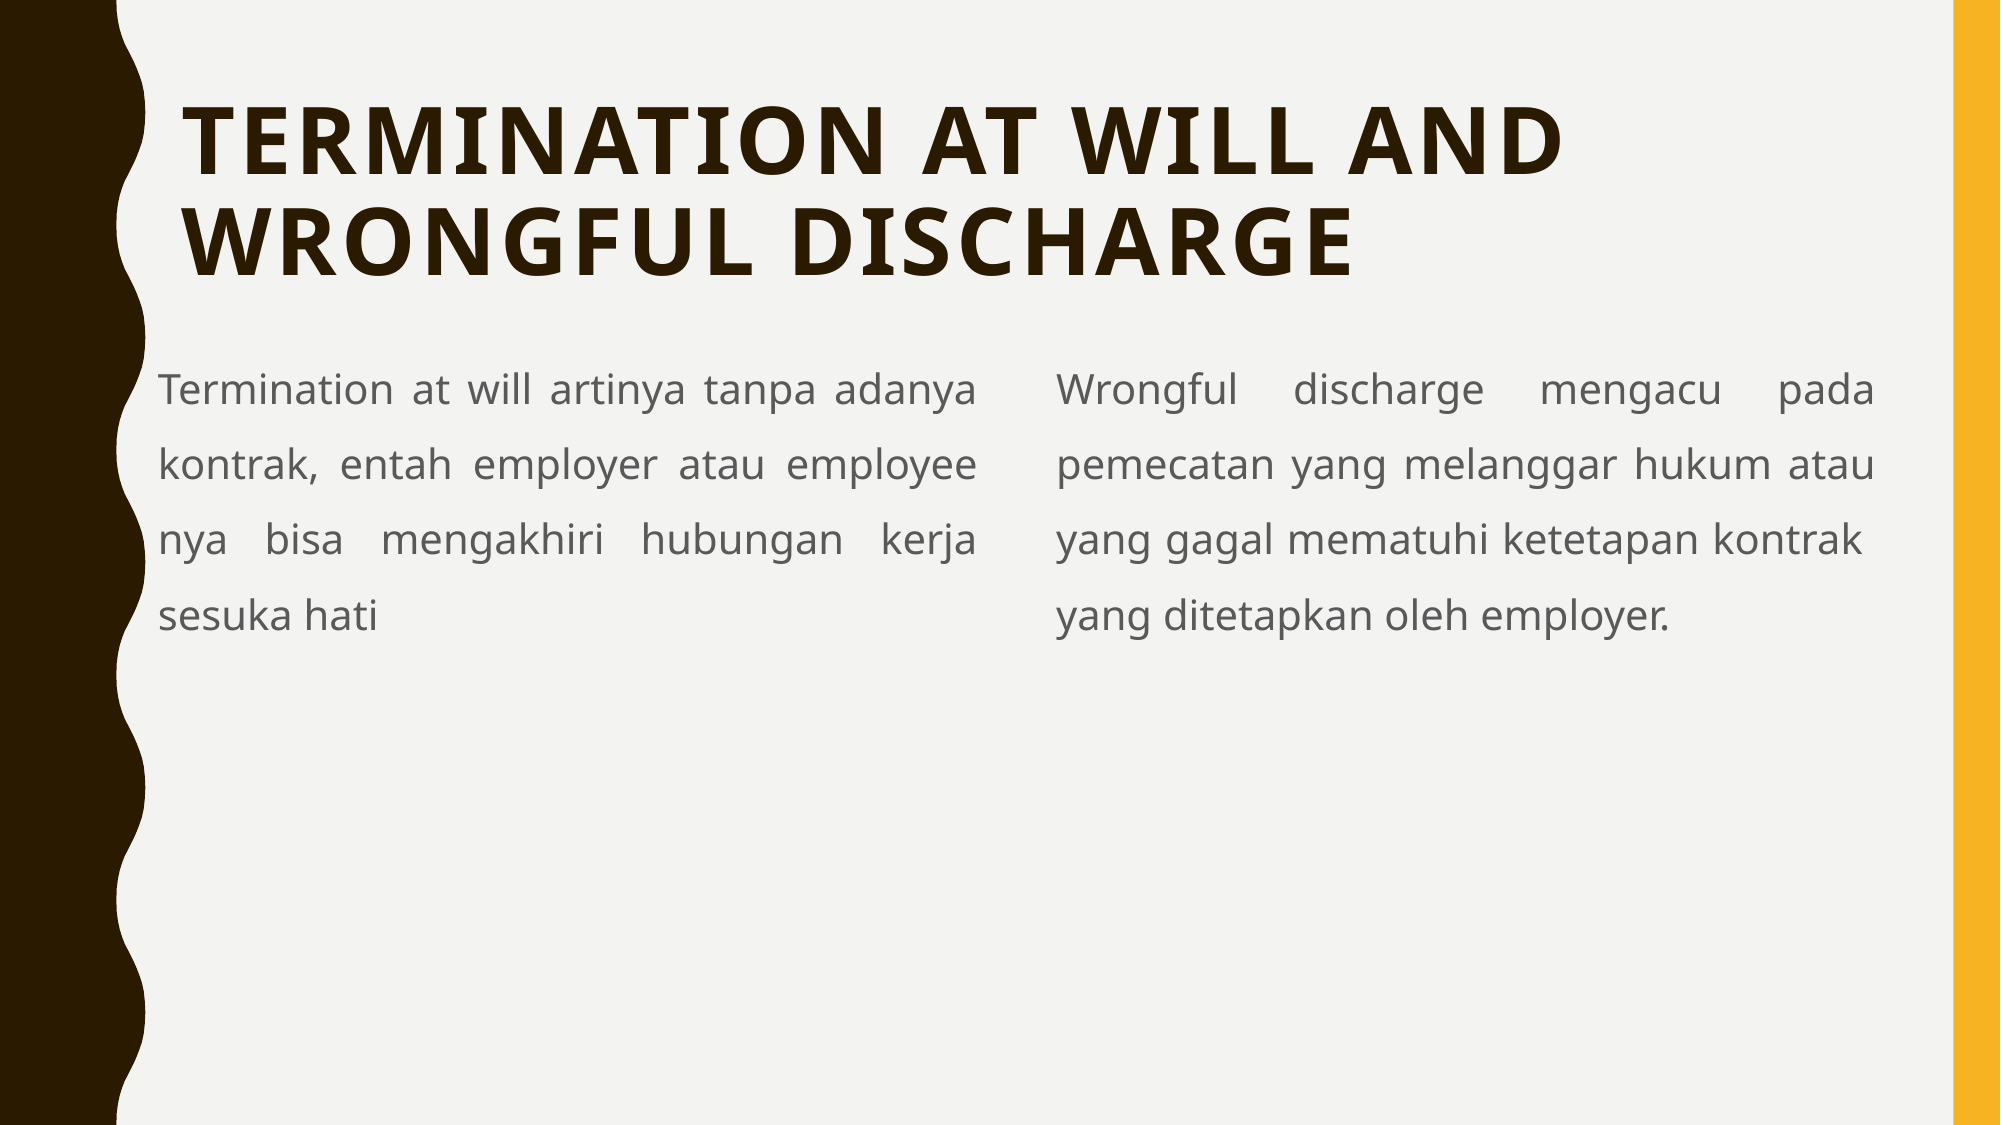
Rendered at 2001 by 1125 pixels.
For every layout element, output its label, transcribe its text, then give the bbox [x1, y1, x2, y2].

list Termination at will artinya tanpa adanya kontrak, entah employer atau employee nya bisa mengakhiri hubungan kerja sesuka hati [142, 330, 993, 1045]
list Wrongful discharge mengacu pada pemecatan yang melanggar hukum atau yang gagal mematuhi ketetapan kontrak yang ditetapkan oleh employer. [1041, 330, 1892, 1045]
title Termination at Will and Wrongful Discharge [166, 86, 1892, 304]
